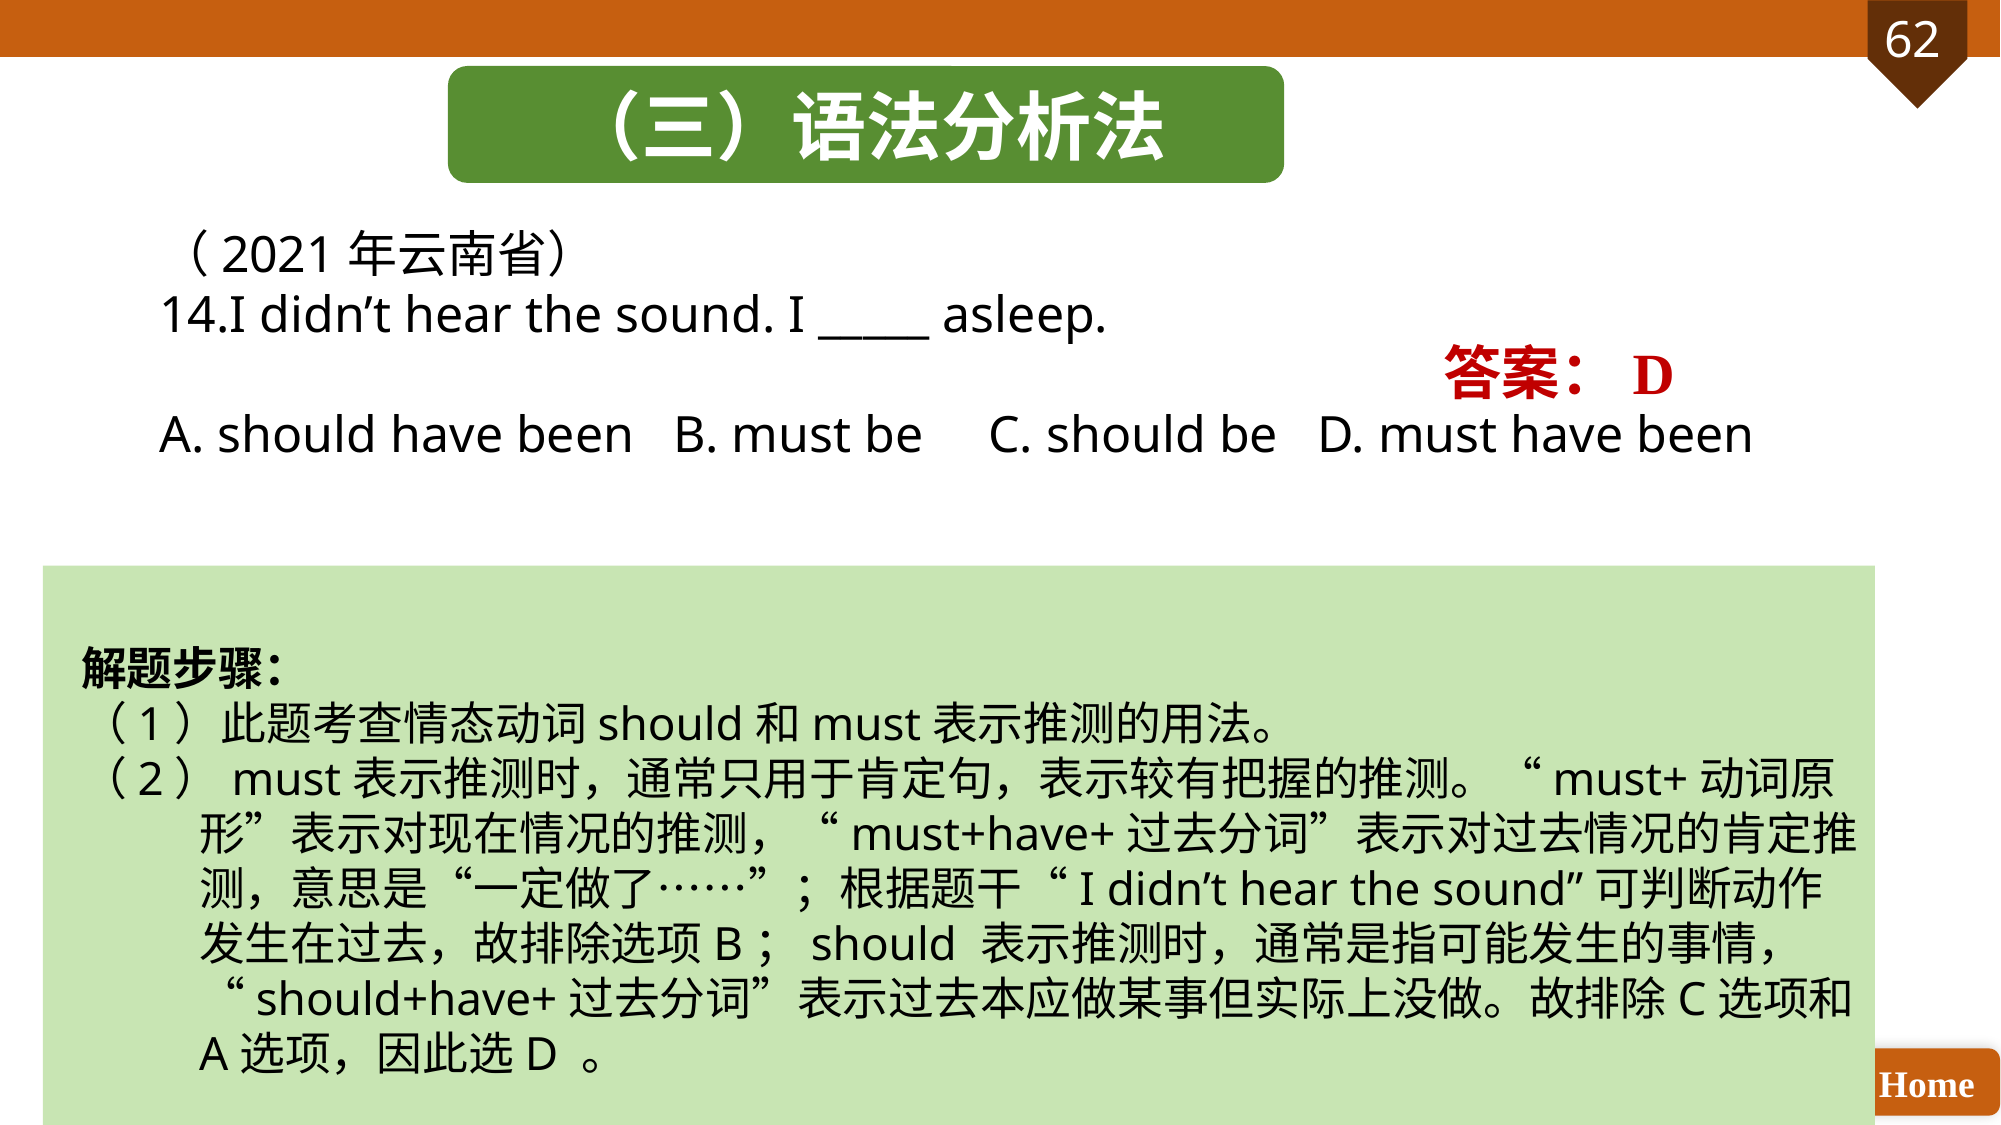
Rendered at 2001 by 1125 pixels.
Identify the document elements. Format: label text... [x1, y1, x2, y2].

text_box [42, 565, 1876, 1125]
text_box （三）语法分析法 [446, 64, 1286, 184]
text_box （2021年云南省） 14.I didn’t hear the sound. I _____ asleep. A. should have been B. must be C. should be D. must have been [144, 215, 1911, 470]
text_box 答案：D [1401, 328, 1690, 414]
text_box 解题步骤： （1）此题考查情态动词should和must表示推测的用法。 （2）must表示推测时，通常只用于肯定句，表示较有把握的推测。“must+动词原形”表示对现在情况的推测，“must+have+过去分词”表示对过去情况的肯定推测，意思是“一定做了……”；根据题干“I didn’t hear the sound”可判断动作发生在过去，故排除选项B；should 表示推测时，通常是指可能发生的事情，“should+have+过去分词”表示过去本应做某事但实际上没做。故排除C选项和A选项，因此选D 。 [66, 632, 1875, 1088]
